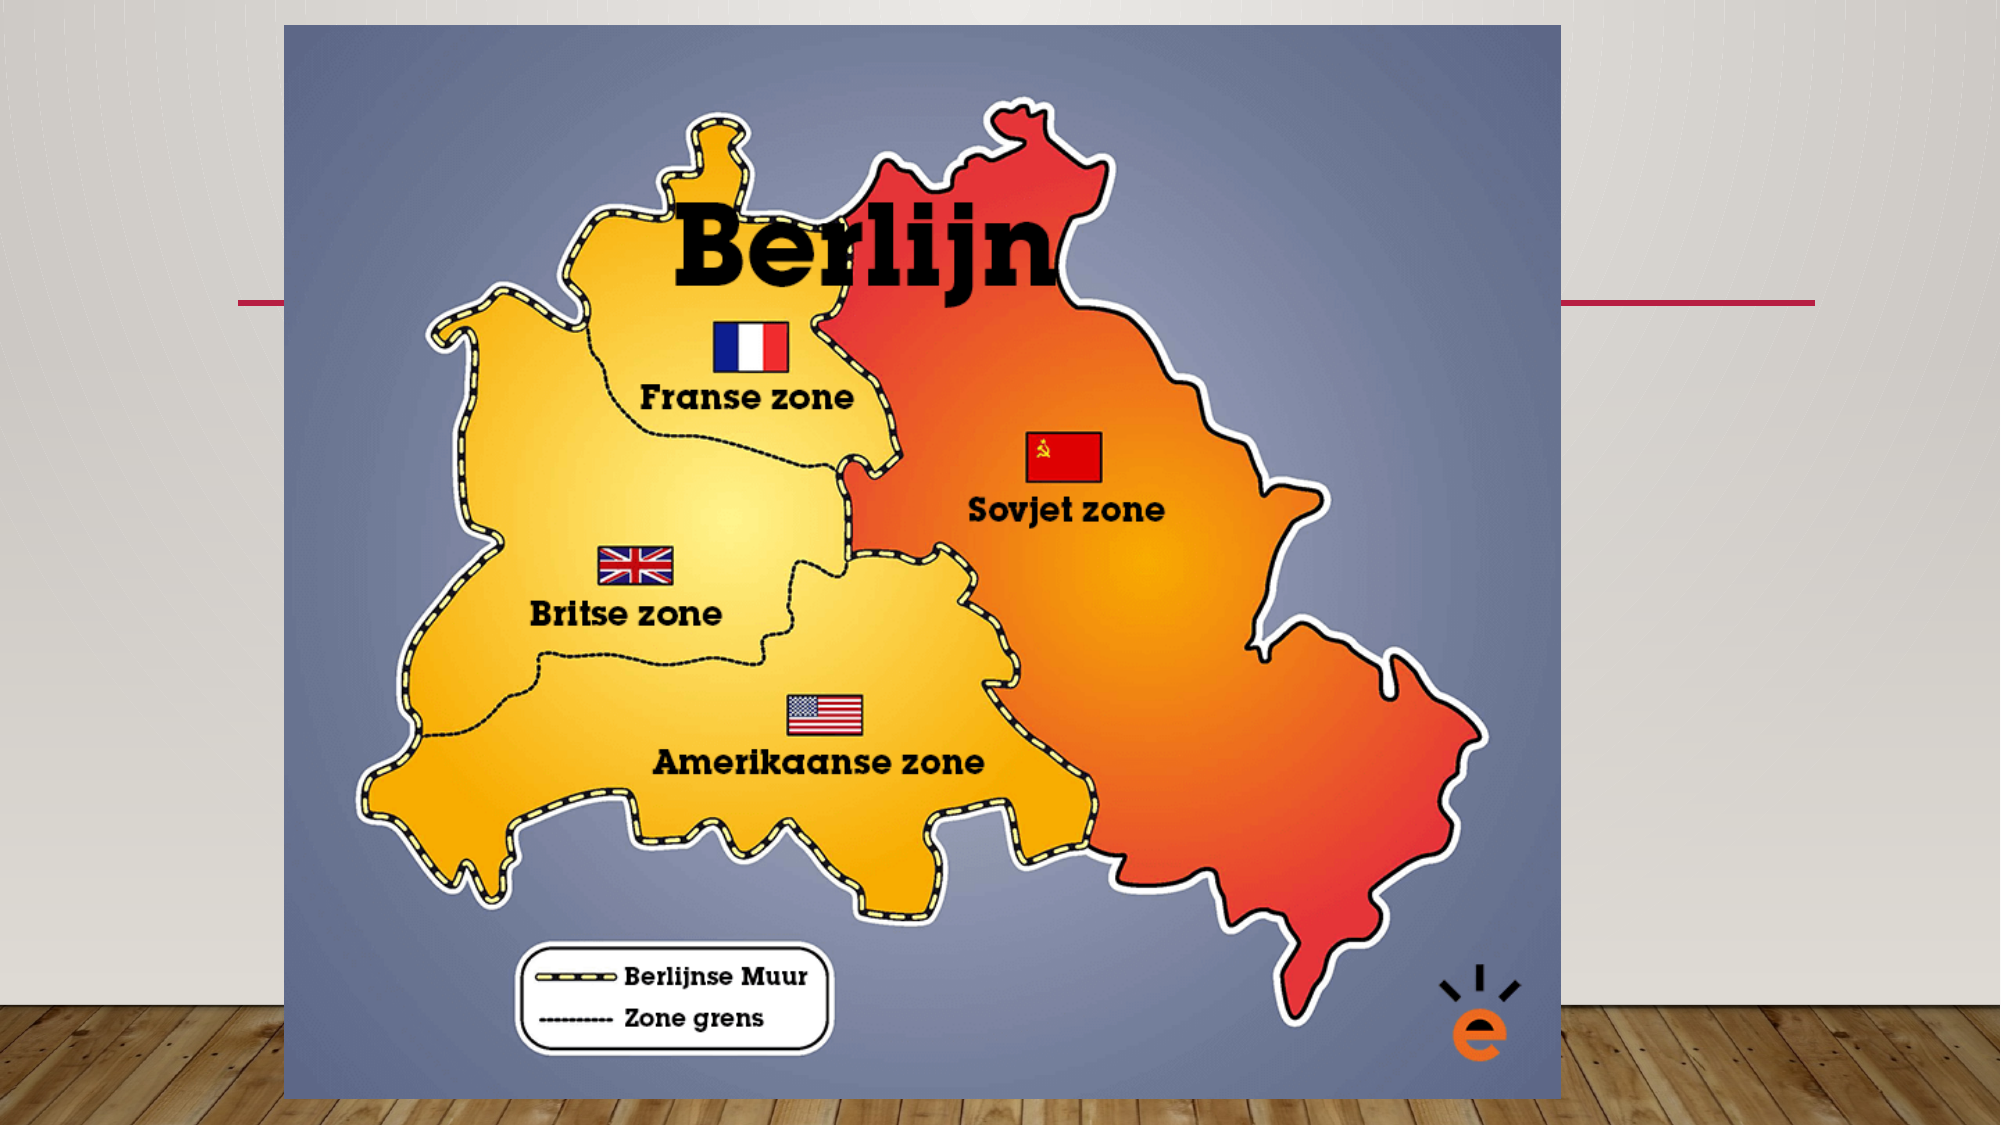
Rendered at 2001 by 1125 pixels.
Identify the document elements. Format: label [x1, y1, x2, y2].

list [284, 25, 1561, 1100]
picture [0, 1005, 2000, 1125]
